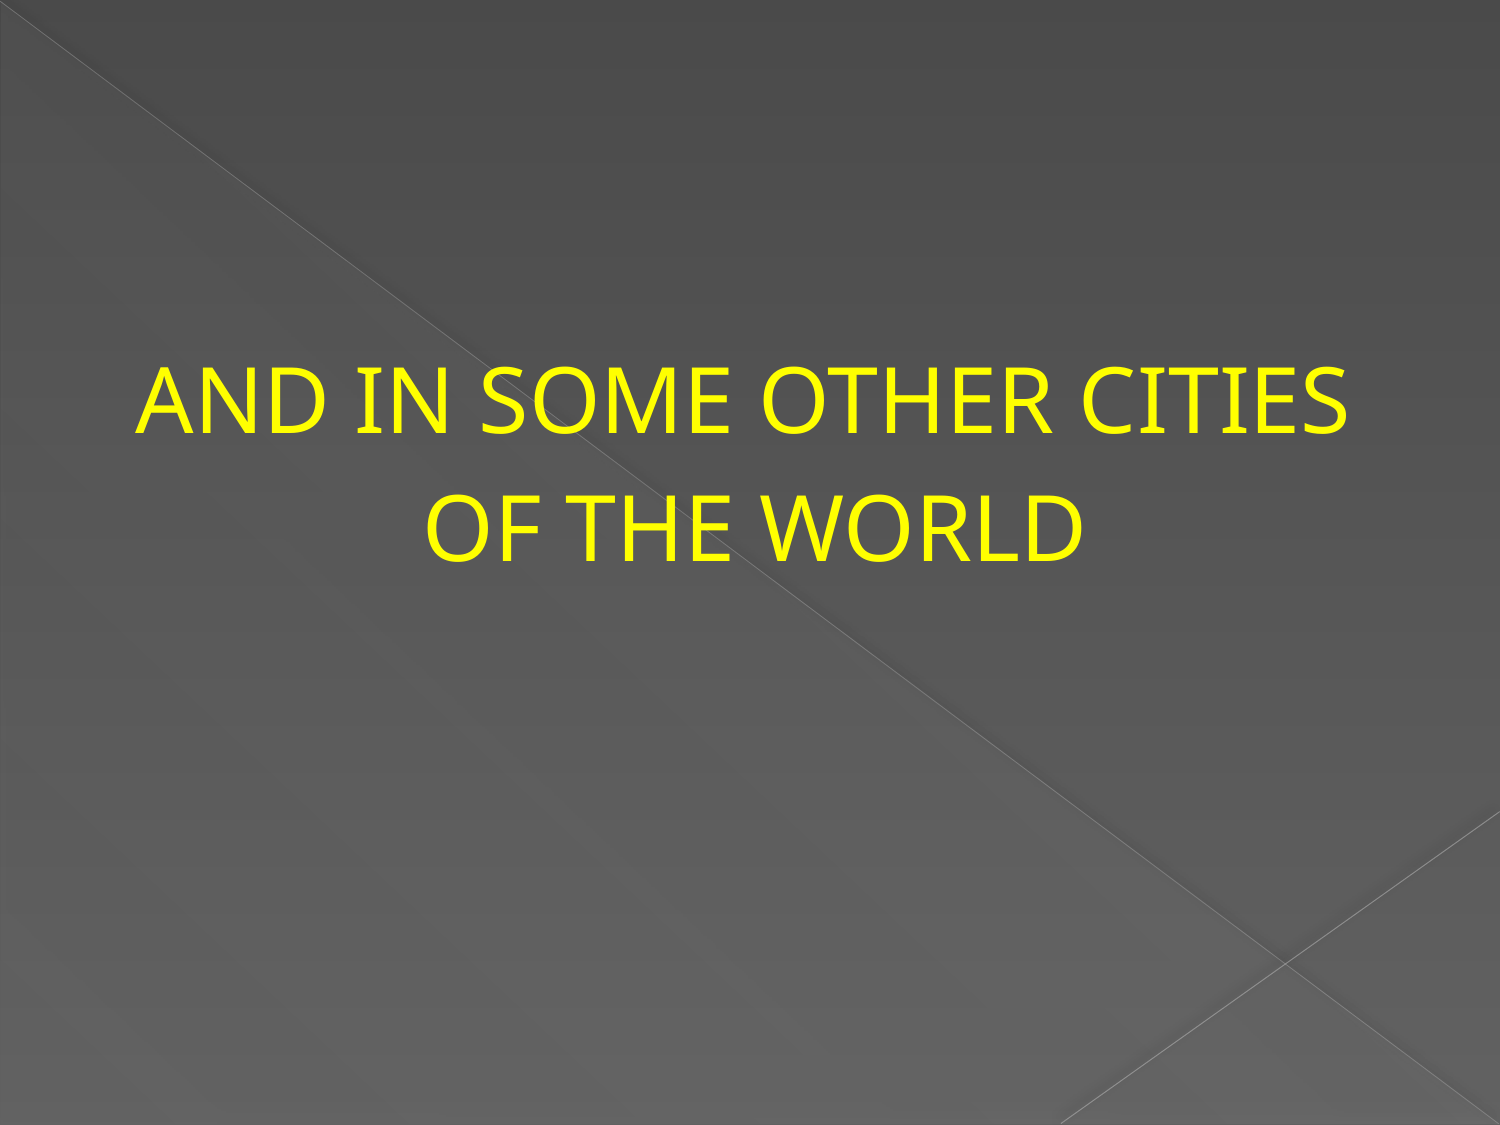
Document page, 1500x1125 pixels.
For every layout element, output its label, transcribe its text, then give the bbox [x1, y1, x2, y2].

list AND IN SOME OTHER СITIES OF THE WORLD [75, 66, 1425, 1000]
